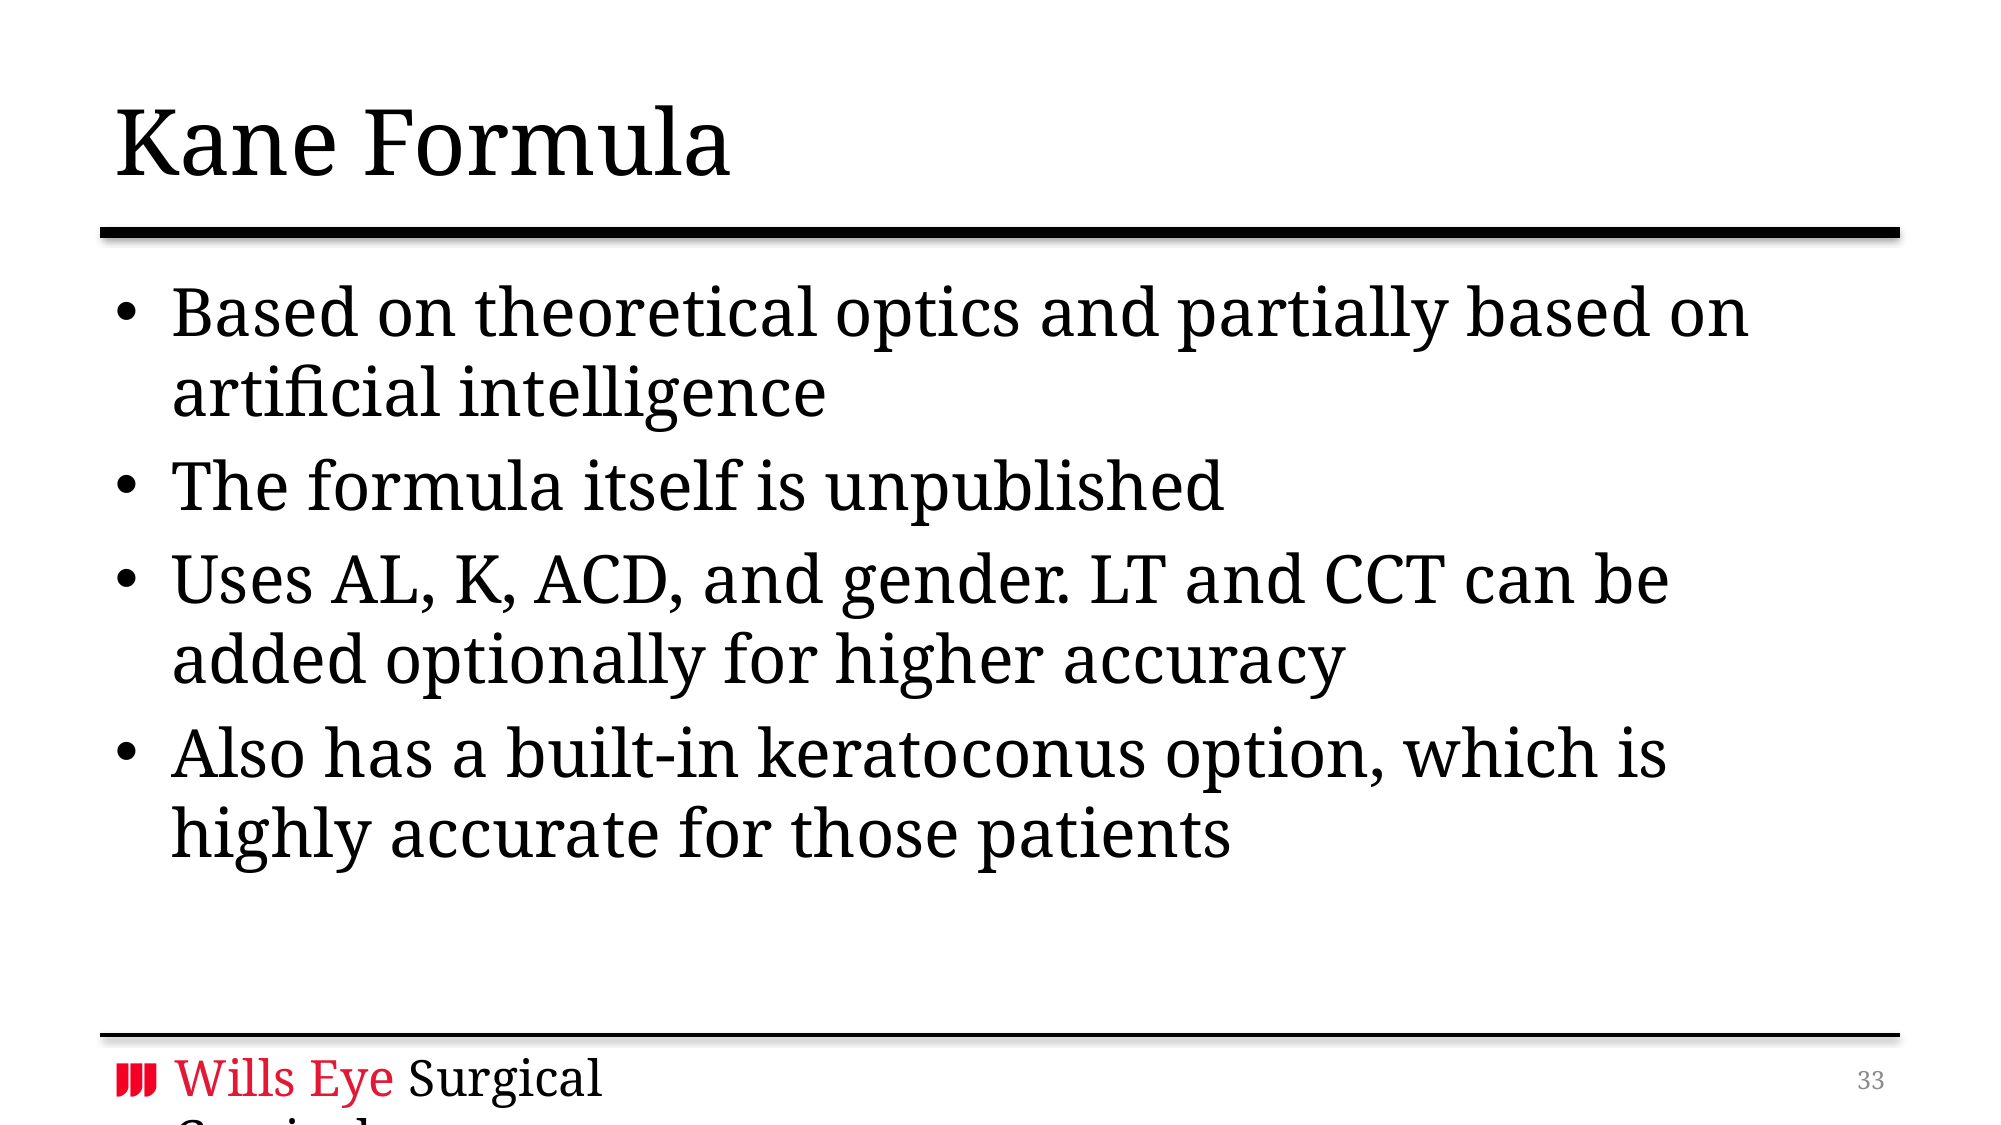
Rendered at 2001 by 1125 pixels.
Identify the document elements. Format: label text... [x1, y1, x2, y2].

picture [112, 1059, 161, 1098]
slide_number 32 [1433, 1051, 1900, 1112]
title Kane Formula [99, 45, 1900, 233]
list Based on theoretical optics and partially based on artificial intelligence The formula itself is unpublished Uses AL, K, ACD, and gender. LT and CCT can be added optionally for higher accuracy Also has a built-in keratoconus option, which is highly accurate for those patients [99, 262, 1900, 1016]
